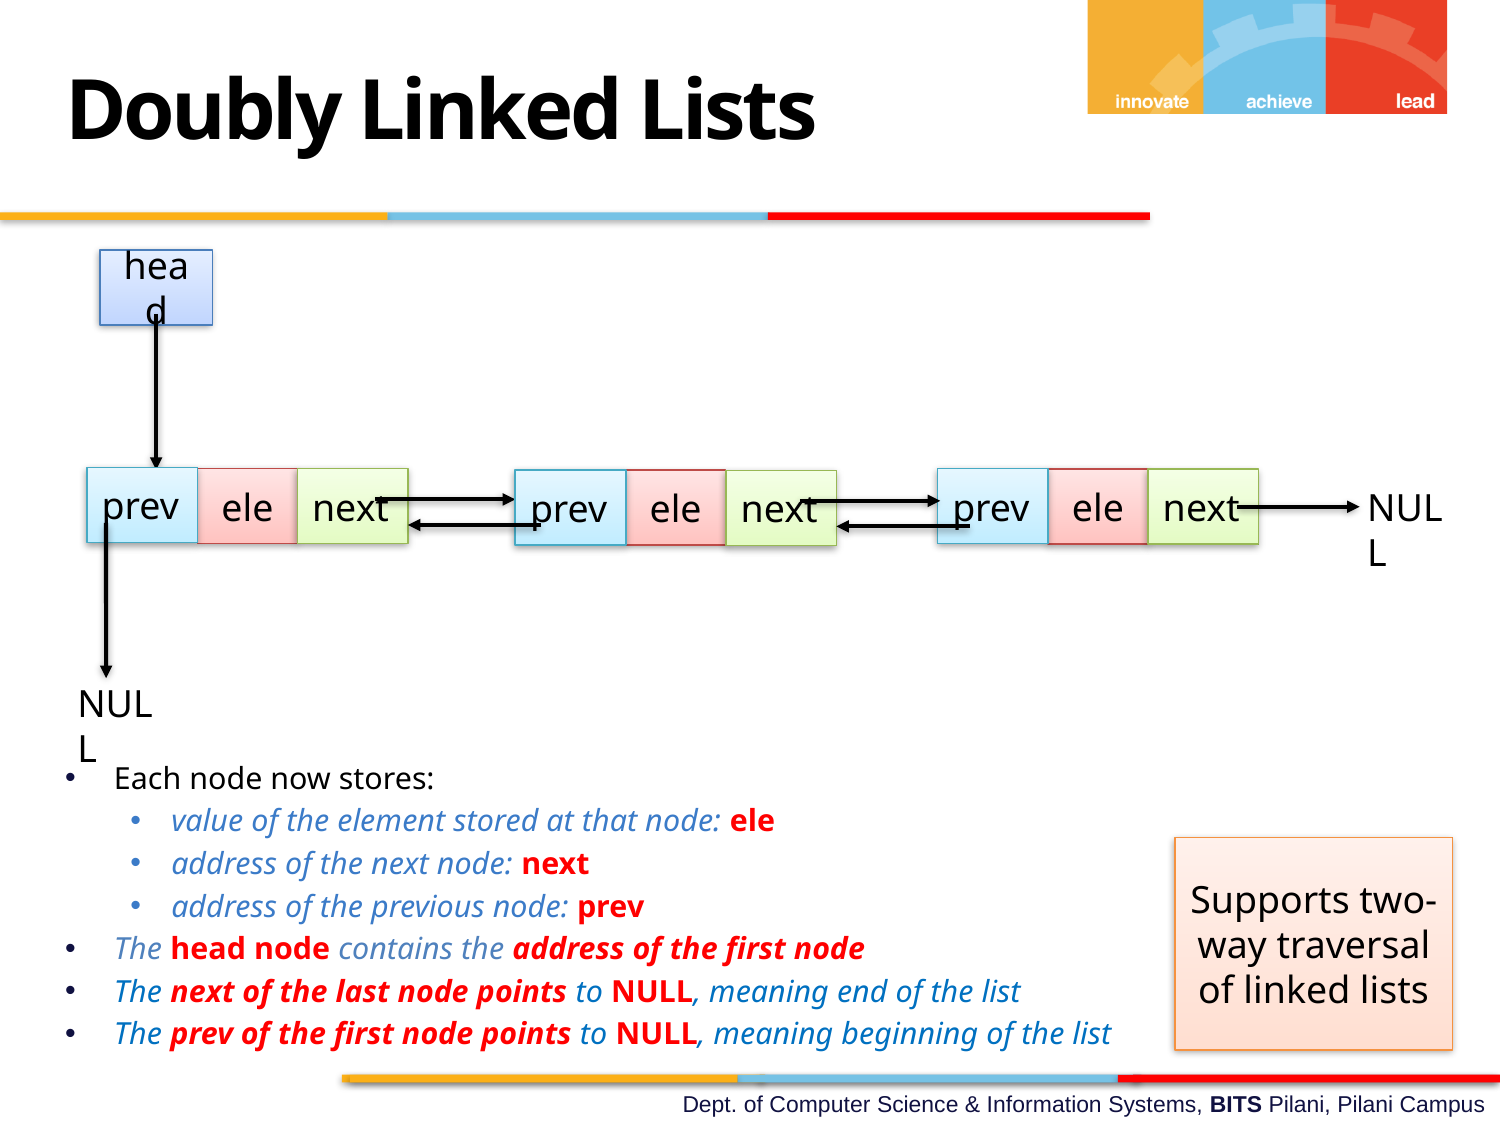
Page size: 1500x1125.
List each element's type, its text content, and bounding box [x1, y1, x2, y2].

list Doubly Linked Lists [50, 24, 1088, 213]
text_box Supports two-way traversal of linked lists [1174, 837, 1453, 1051]
text_box prev [514, 469, 627, 546]
picture [1087, 0, 1448, 114]
text_box ele [200, 468, 294, 544]
text_box prev [937, 468, 1049, 544]
text_box ele [628, 469, 724, 546]
text_box head [99, 249, 213, 326]
text_box next [297, 468, 409, 544]
text_box next [1147, 468, 1259, 545]
text_box NULL [1352, 476, 1468, 581]
text_box ele [1051, 468, 1146, 545]
text_box next [725, 470, 837, 546]
text_box prev [86, 467, 198, 543]
text_box NULL [62, 672, 178, 751]
list Each node now stores: value of the element stored at that node: ele address of the next node: next address of the previous node: prev The head node contains the address of the first node The next of the last node points to NULL, meaning end of the list The prev of the first node points to NULL, meaning beginning of the list [50, 751, 1475, 1063]
